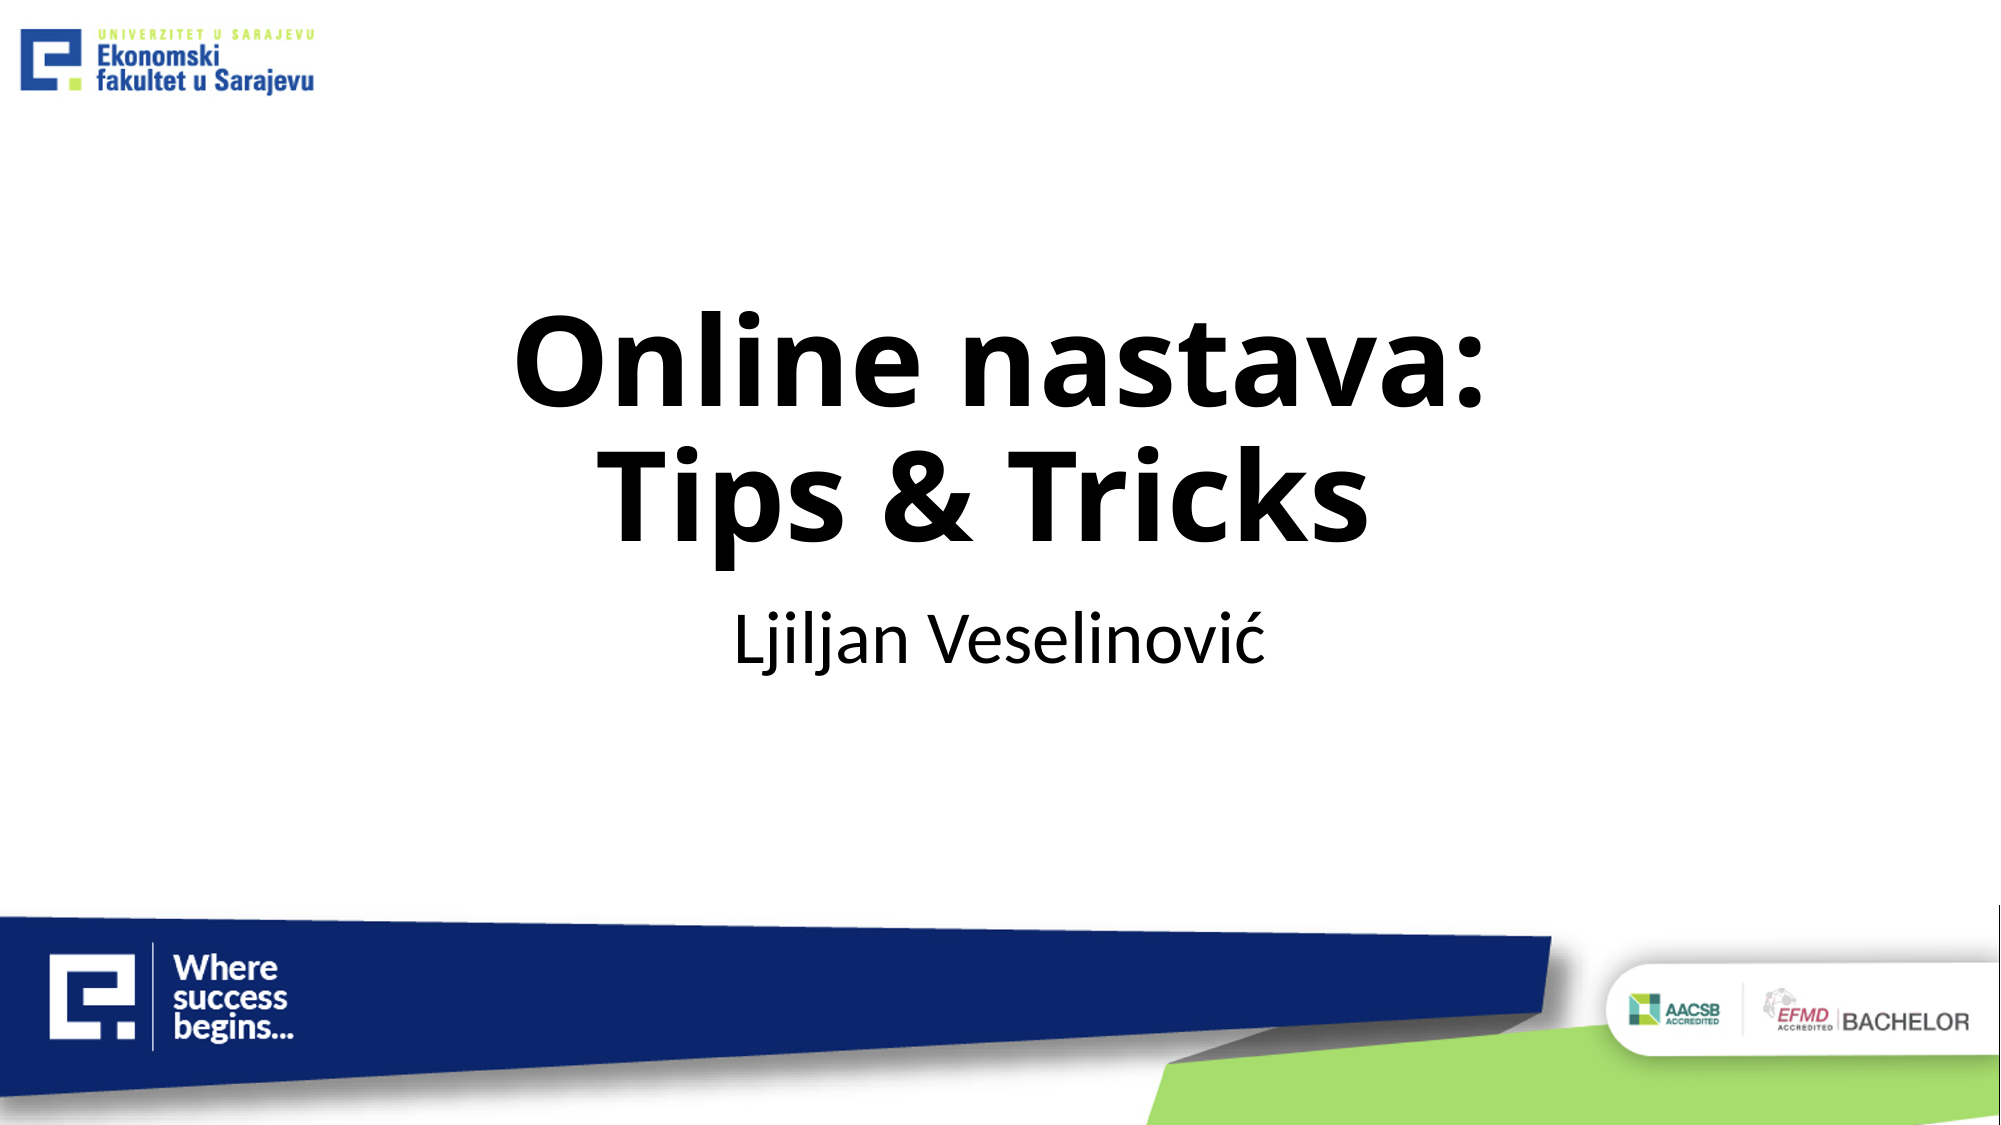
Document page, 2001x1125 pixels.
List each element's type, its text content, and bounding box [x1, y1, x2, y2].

title Online nastava: Tips & Tricks [249, 184, 1750, 576]
picture [0, 4, 351, 117]
picture [0, 905, 2000, 1125]
subtitle Ljiljan Veselinović [249, 590, 1750, 863]
